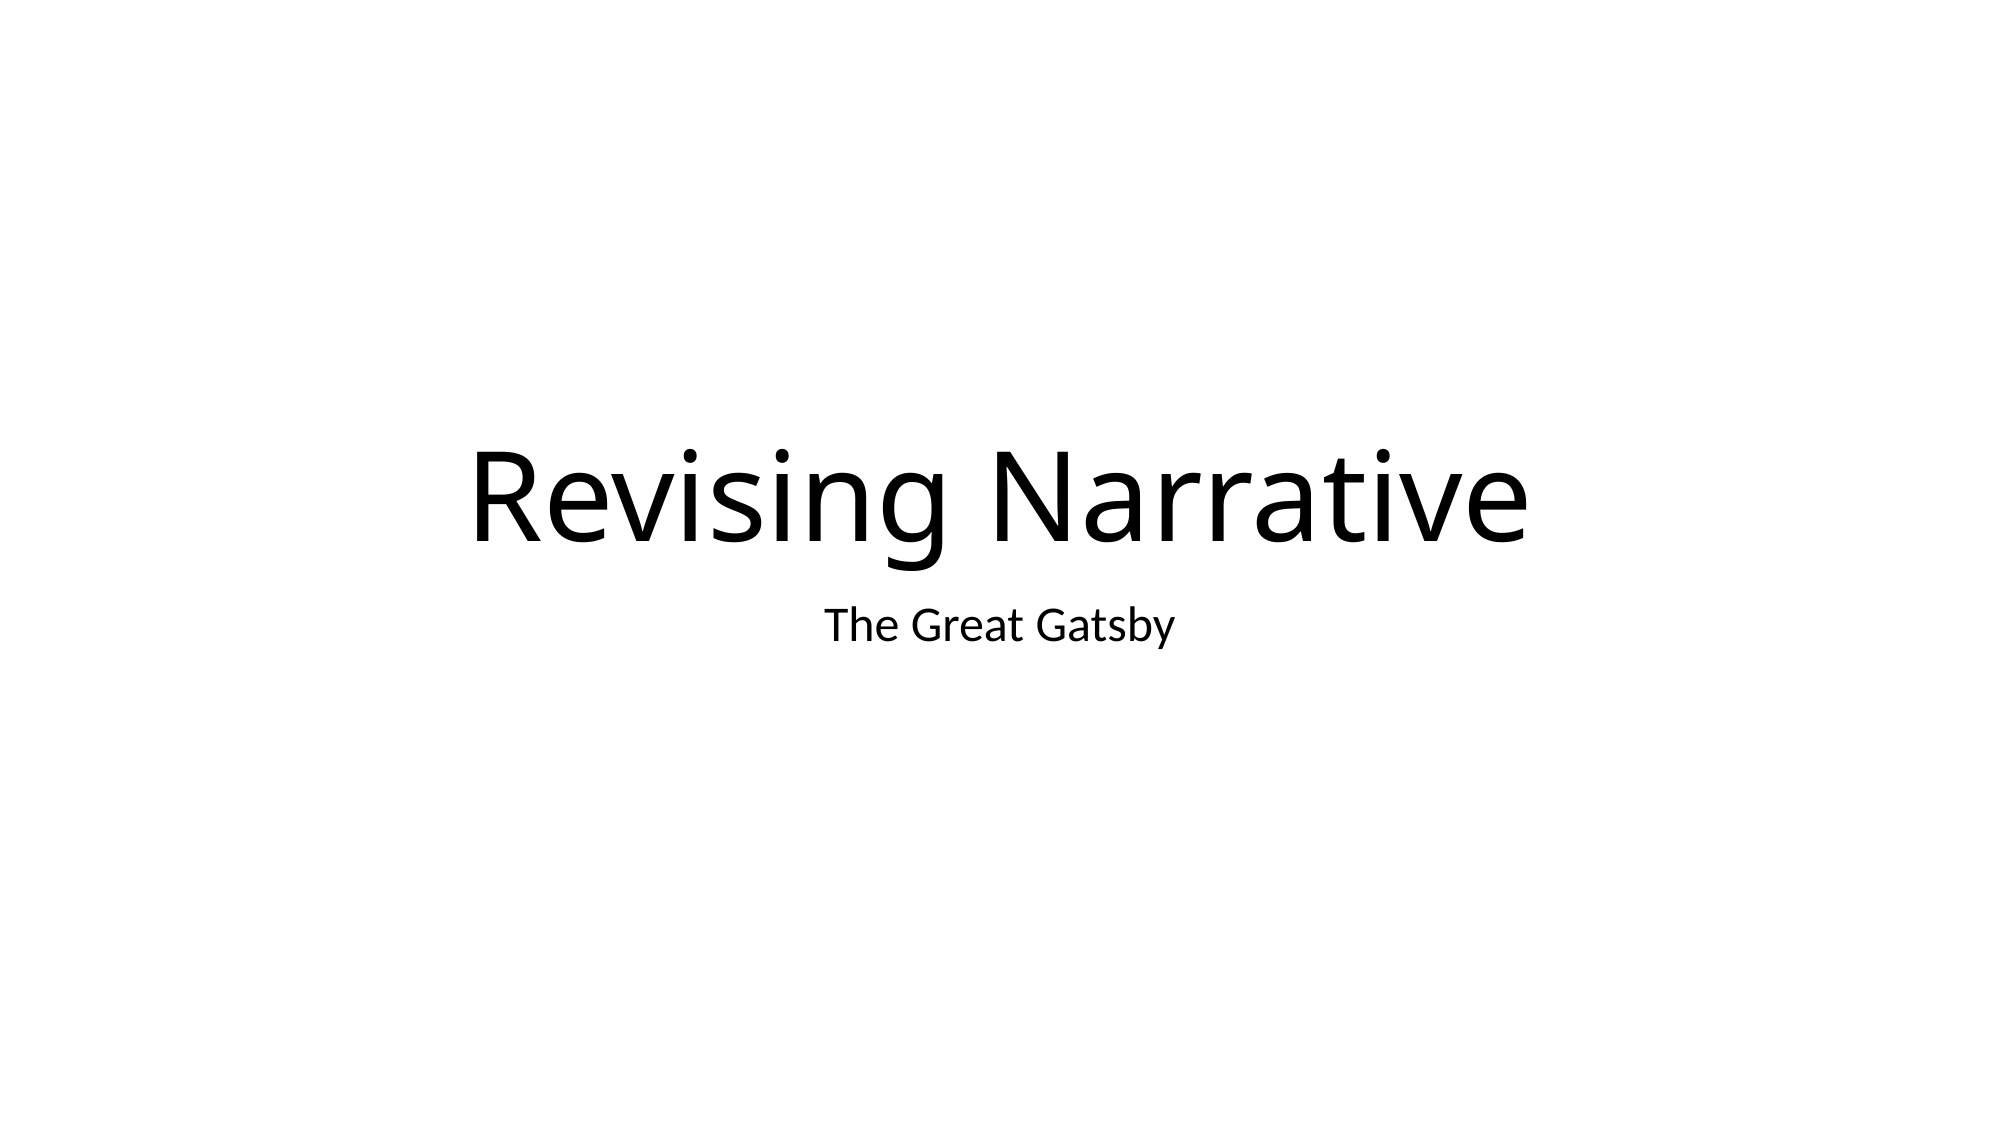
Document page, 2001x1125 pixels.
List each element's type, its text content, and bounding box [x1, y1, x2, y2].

title Revising Narrative [249, 184, 1750, 576]
subtitle The Great Gatsby [249, 590, 1750, 863]
